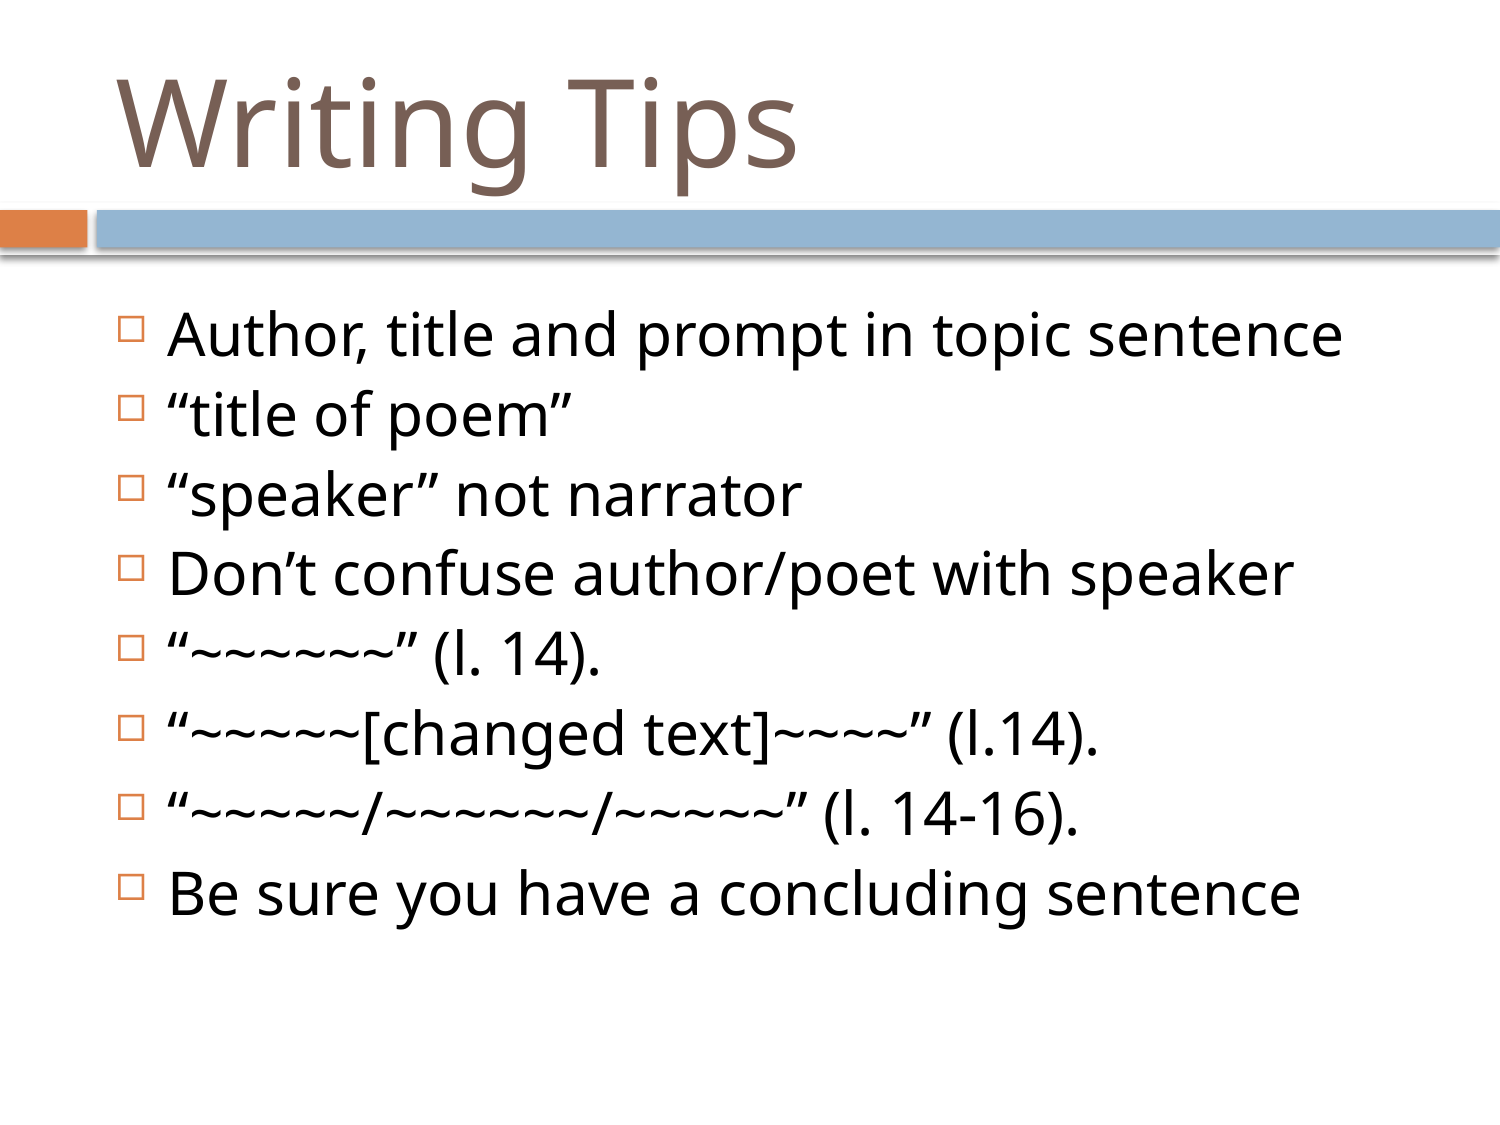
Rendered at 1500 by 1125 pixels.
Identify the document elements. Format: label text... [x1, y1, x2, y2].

list Author, title and prompt in topic sentence “title of poem” “speaker” not narrator Don’t confuse author/poet with speaker “~~~~~~” (l. 14). “~~~~~[changed text]~~~~” (l.14). “~~~~~/~~~~~~/~~~~~” (l. 14-16). Be sure you have a concluding sentence [100, 262, 1438, 1000]
title Writing Tips [100, 37, 1438, 200]
